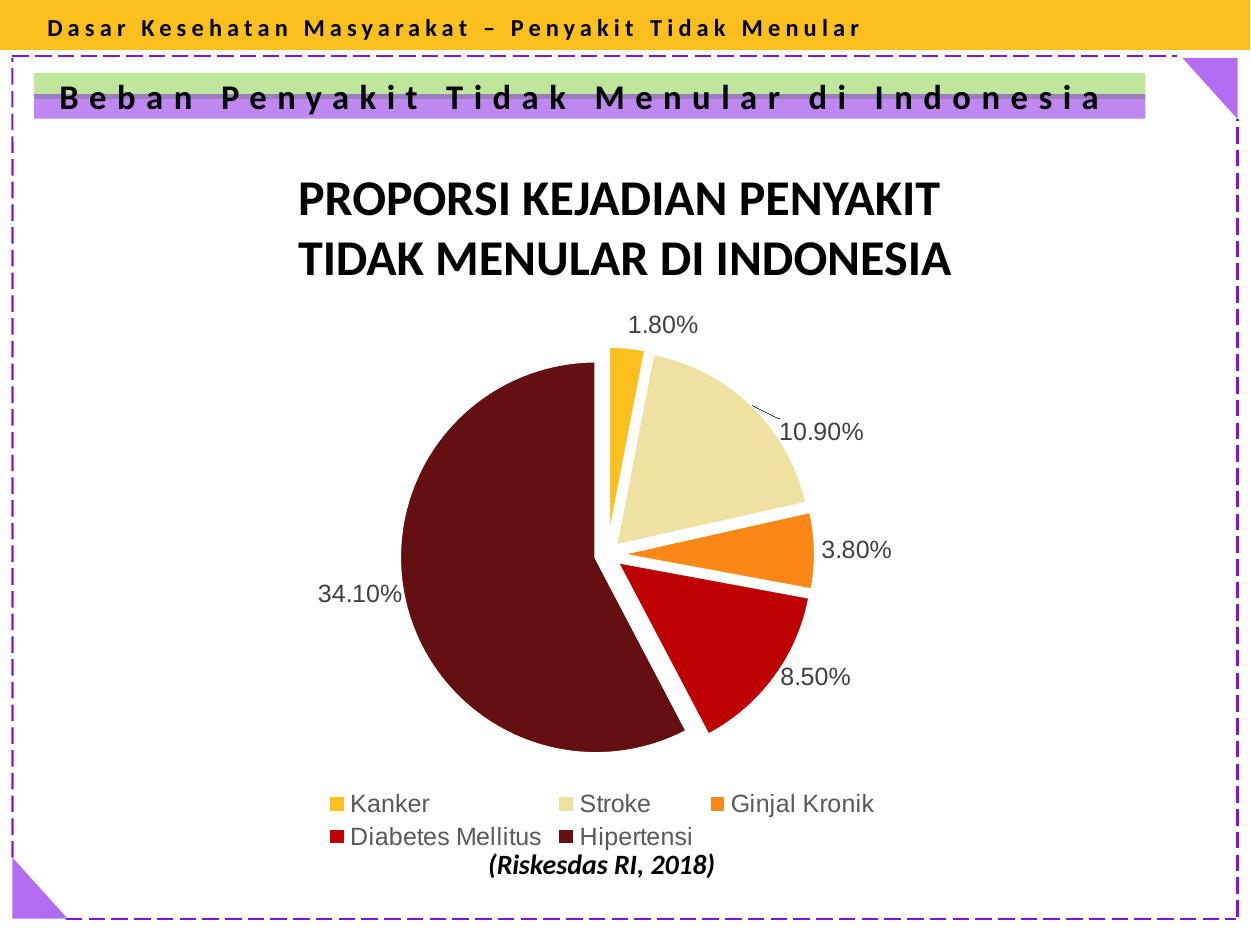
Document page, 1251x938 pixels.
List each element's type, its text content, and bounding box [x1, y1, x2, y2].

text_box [12, 57, 1238, 919]
text_box Dasar Kesehatan Masyarakat – Penyakit Tidak Menular [32, 4, 950, 49]
chart [185, 300, 1019, 857]
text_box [33, 72, 1146, 119]
